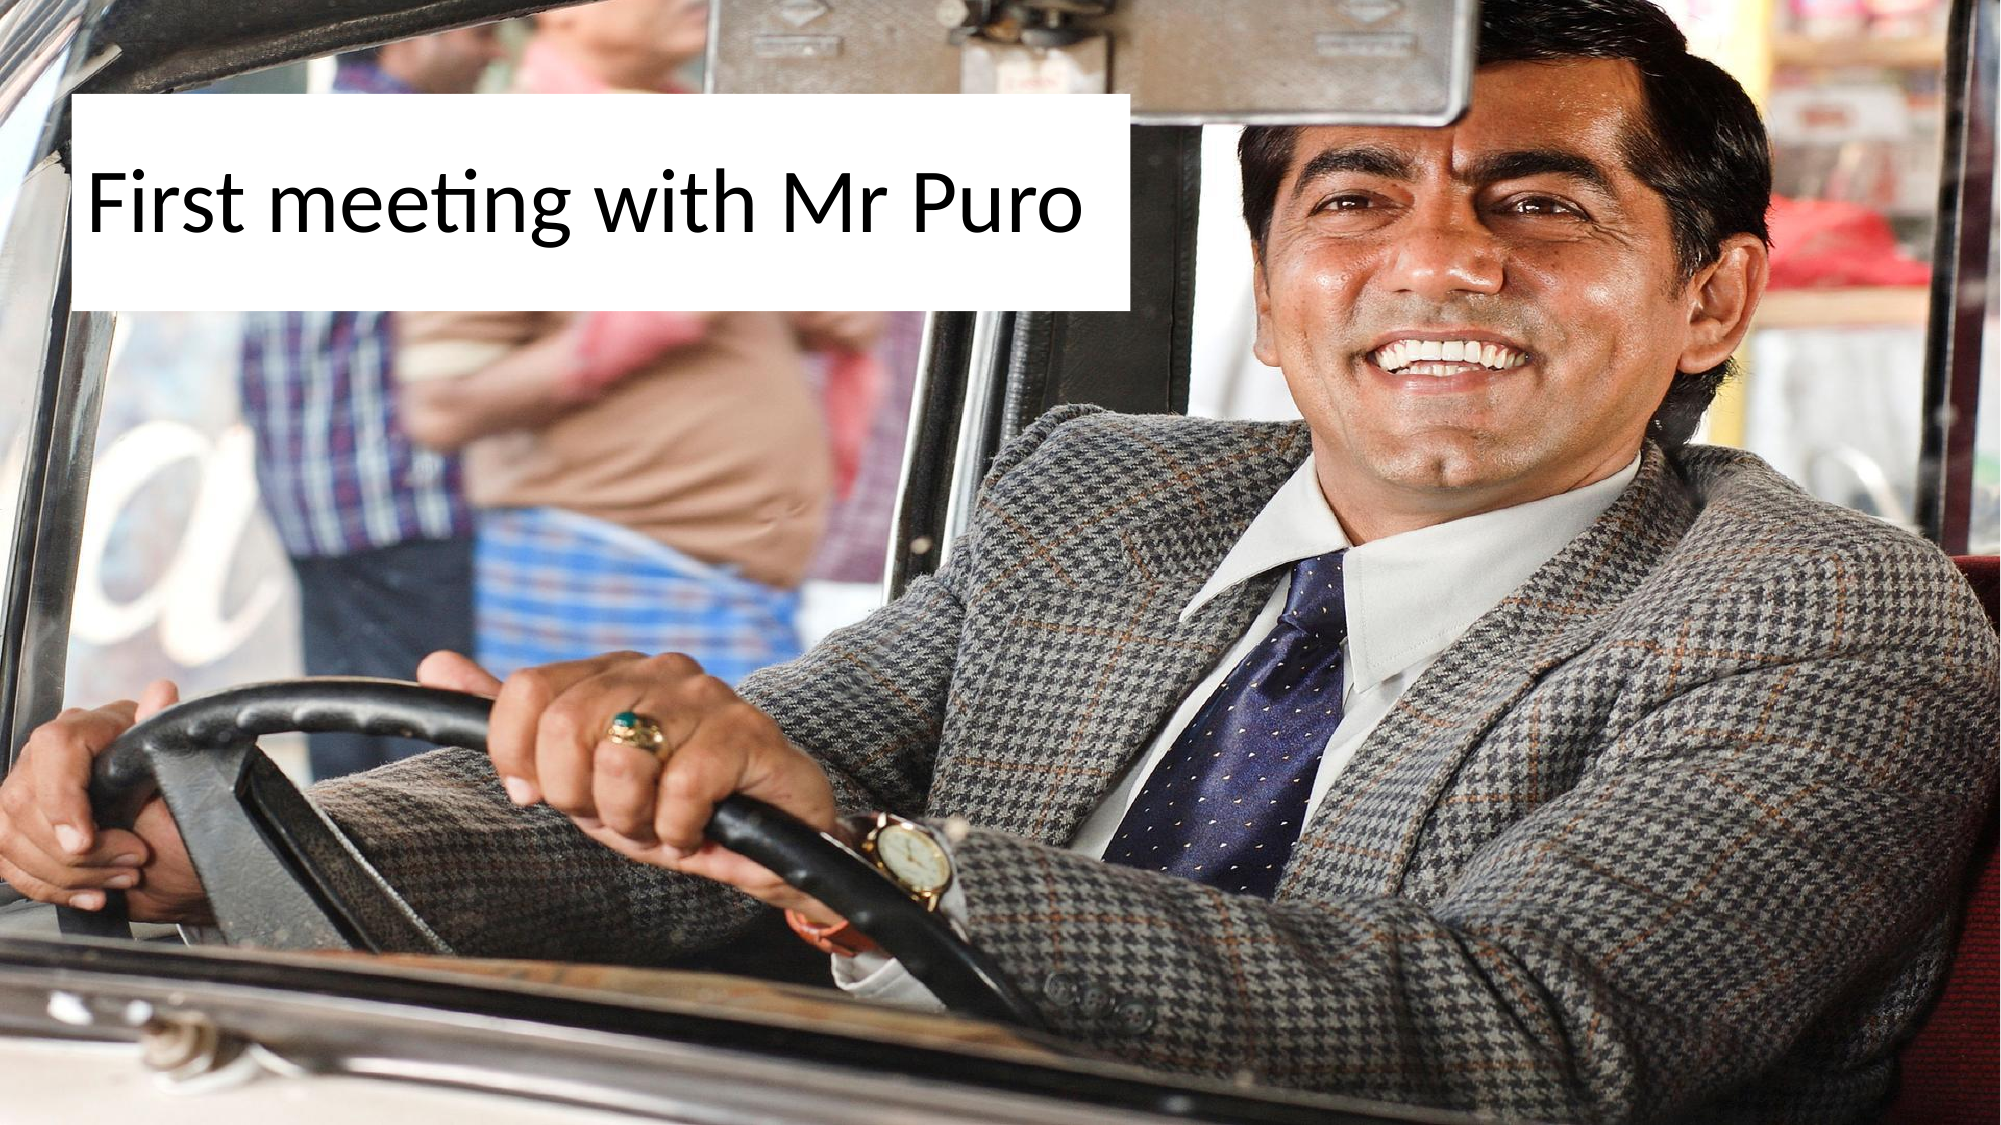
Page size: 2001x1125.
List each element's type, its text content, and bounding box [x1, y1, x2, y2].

picture [0, 0, 2001, 1125]
title First meeting with Mr Puro [71, 93, 1131, 312]
